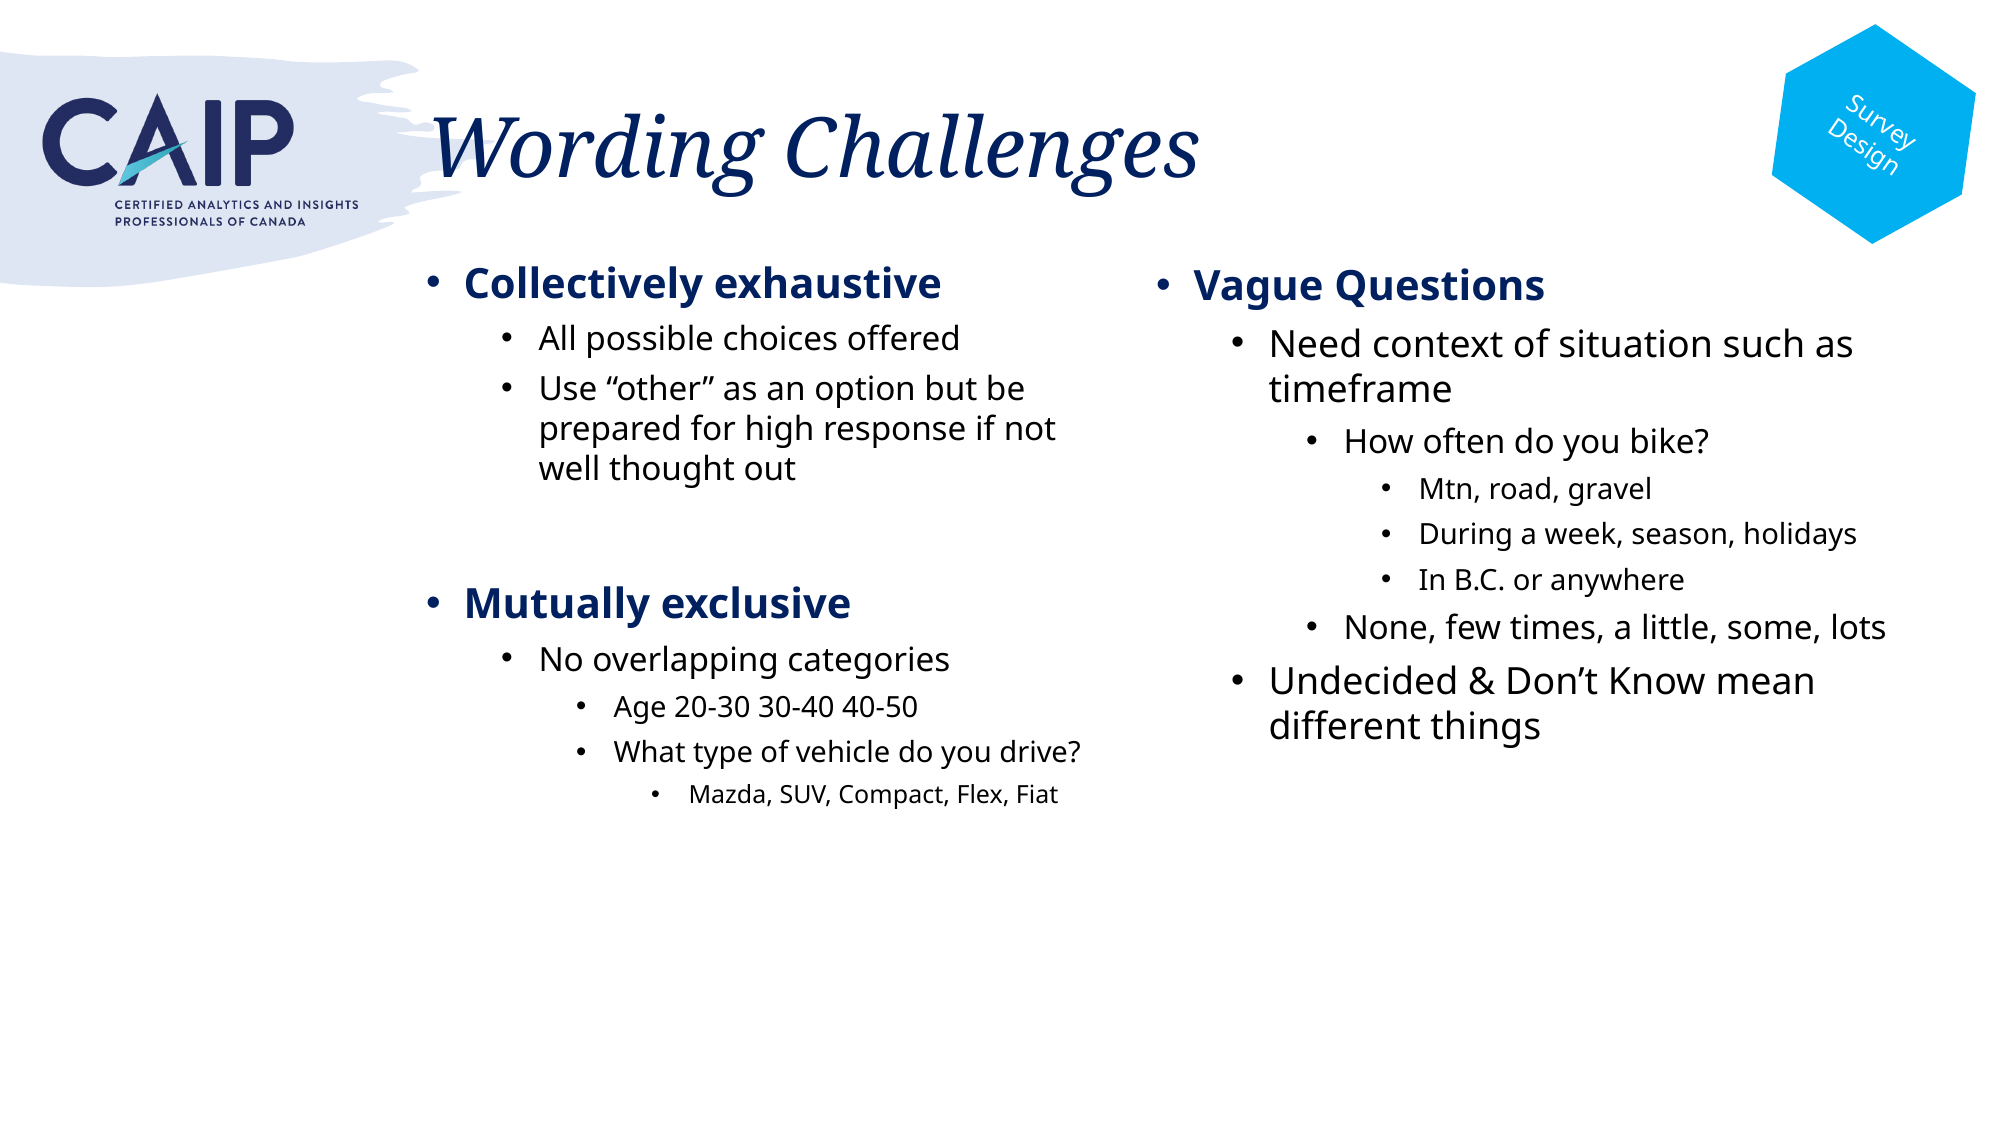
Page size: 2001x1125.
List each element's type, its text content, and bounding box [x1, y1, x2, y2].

text_box Survey Design [1771, 24, 1976, 244]
picture [0, 83, 395, 234]
title Wording Challenges [411, 95, 1814, 205]
list Collectively exhaustive All possible choices offered Use “other” as an option but be prepared for high response if not well thought out Mutually exclusive No overlapping categories Age 20-30 30-40 40-50 What type of vehicle do you drive? Mazda, SUV, Compact, Flex, Fiat [411, 248, 1115, 1010]
list Vague Questions Need context of situation such as timeframe How often do you bike? Mtn, road, gravel During a week, season, holidays In B.C. or anywhere None, few times, a little, some, lots Undecided & Don’t Know mean different things [1141, 251, 1913, 1013]
